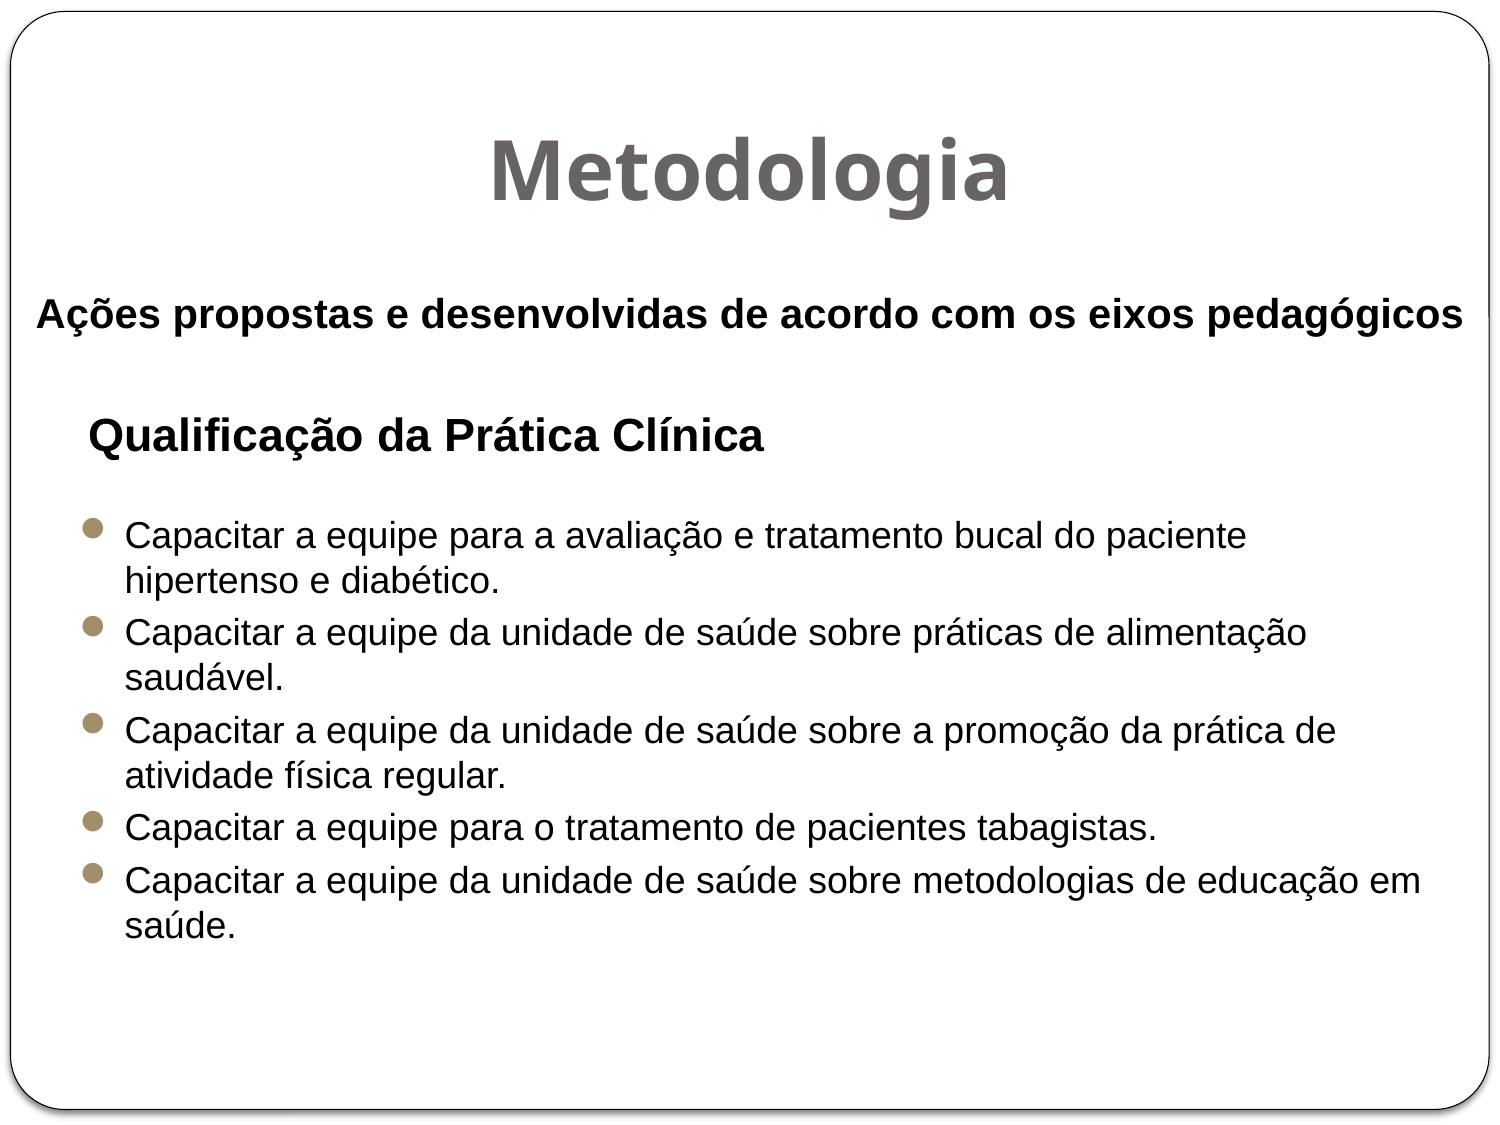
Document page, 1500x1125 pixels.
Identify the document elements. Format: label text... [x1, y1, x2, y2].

text_box Ações propostas e desenvolvidas de acordo com os eixos pedagógicos [0, 278, 1500, 344]
text_box Capacitar a equipe para a avaliação e tratamento bucal do paciente hipertenso e diabético. Capacitar a equipe da unidade de saúde sobre práticas de alimentação saudável. Capacitar a equipe da unidade de saúde sobre a promoção da prática de atividade física regular. Capacitar a equipe para o tratamento de pacientes tabagistas. Capacitar a equipe da unidade de saúde sobre metodologias de educação em saúde. [64, 503, 1447, 1059]
title Metodologia [75, 56, 1425, 232]
list Qualificação da Prática Clínica [73, 397, 1424, 468]
